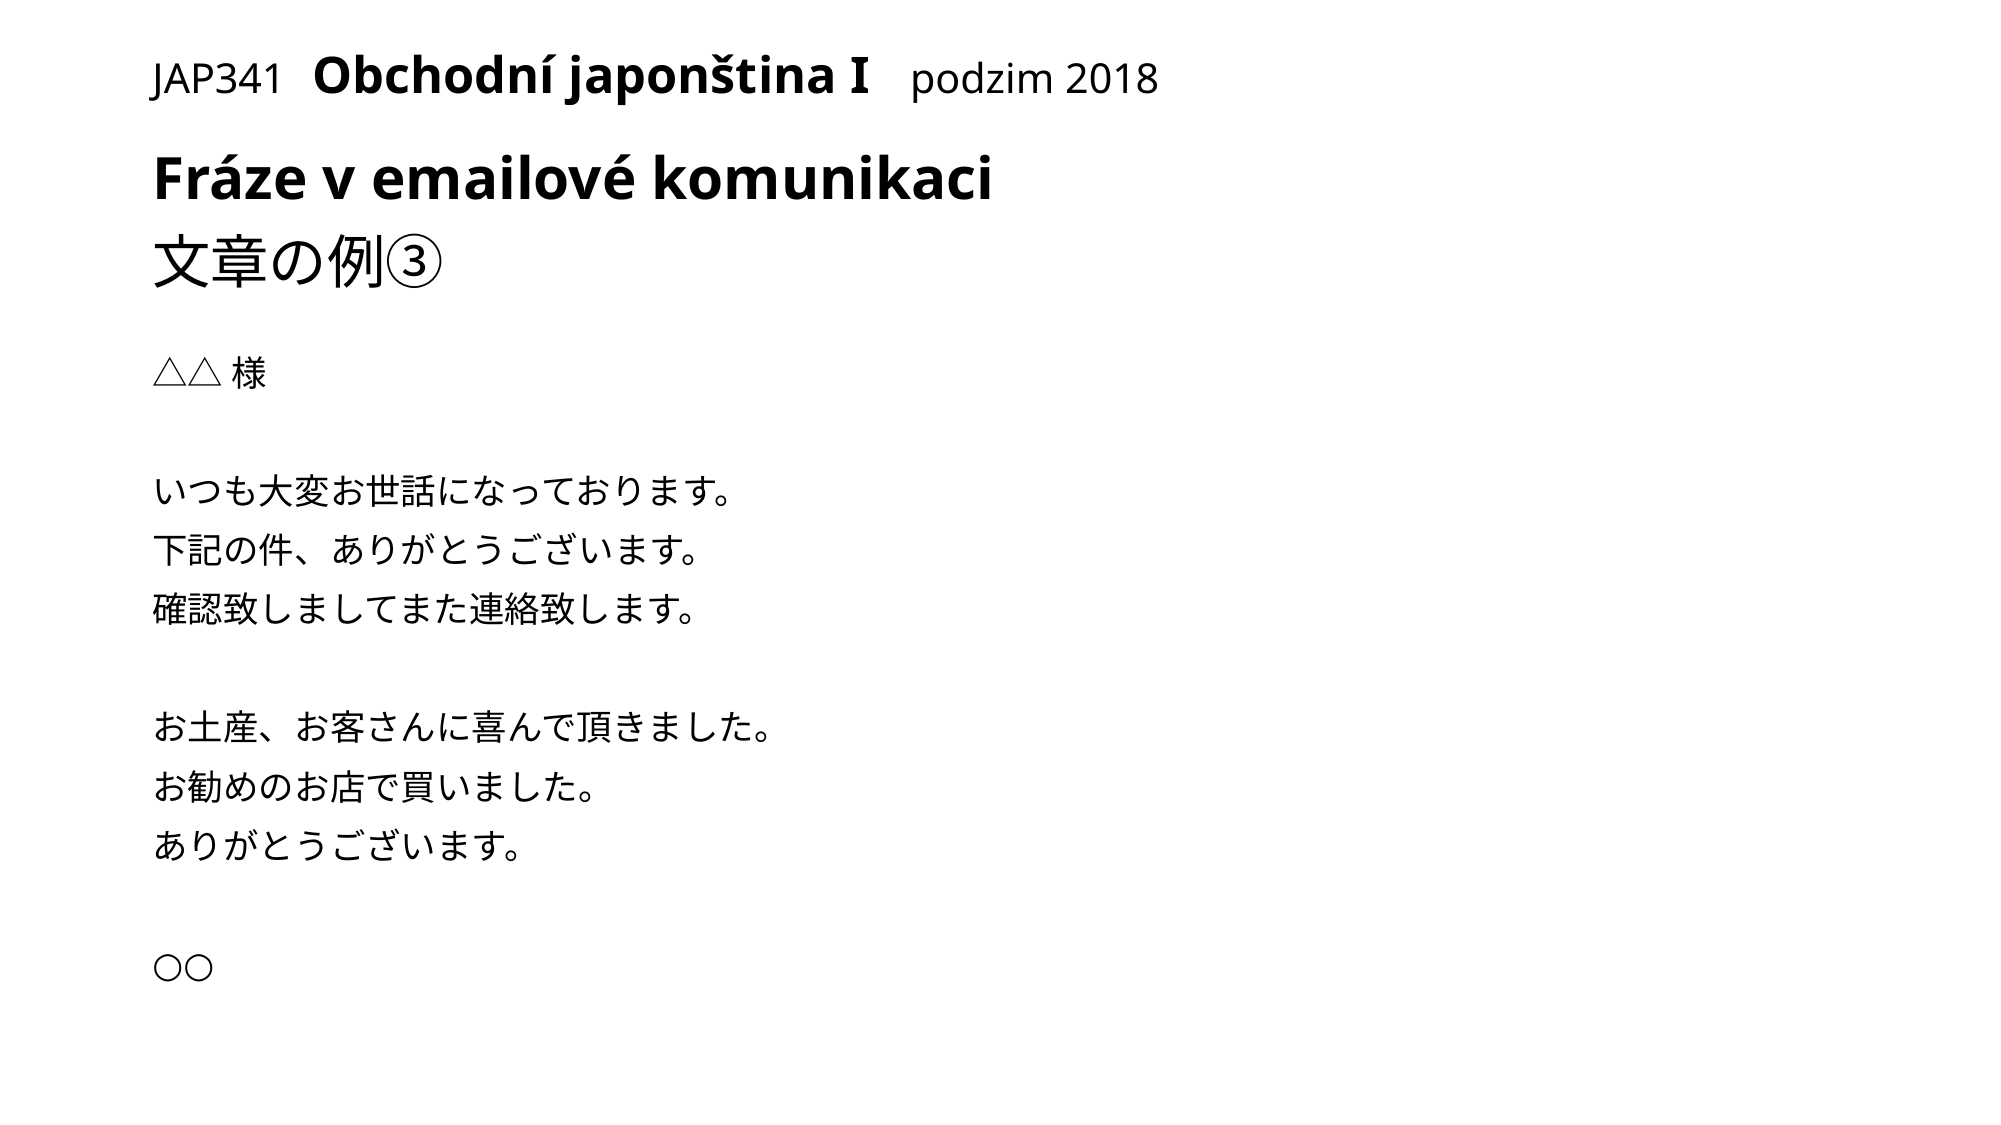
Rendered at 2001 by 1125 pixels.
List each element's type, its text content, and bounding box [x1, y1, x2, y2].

title JAP341 Obchodní japonština I podzim 2018 [137, 42, 1863, 112]
list Fráze v emailové komunikaci 文章の例③ △△様 いつも大変お世話になっております。 下記の件、ありがとうございます。 確認致しましてまた連絡致します。 お土産、お客さんに喜んで頂きました。 お勧めのお店で買いました。 ありがとうございます。 ○○ [137, 141, 1863, 1083]
